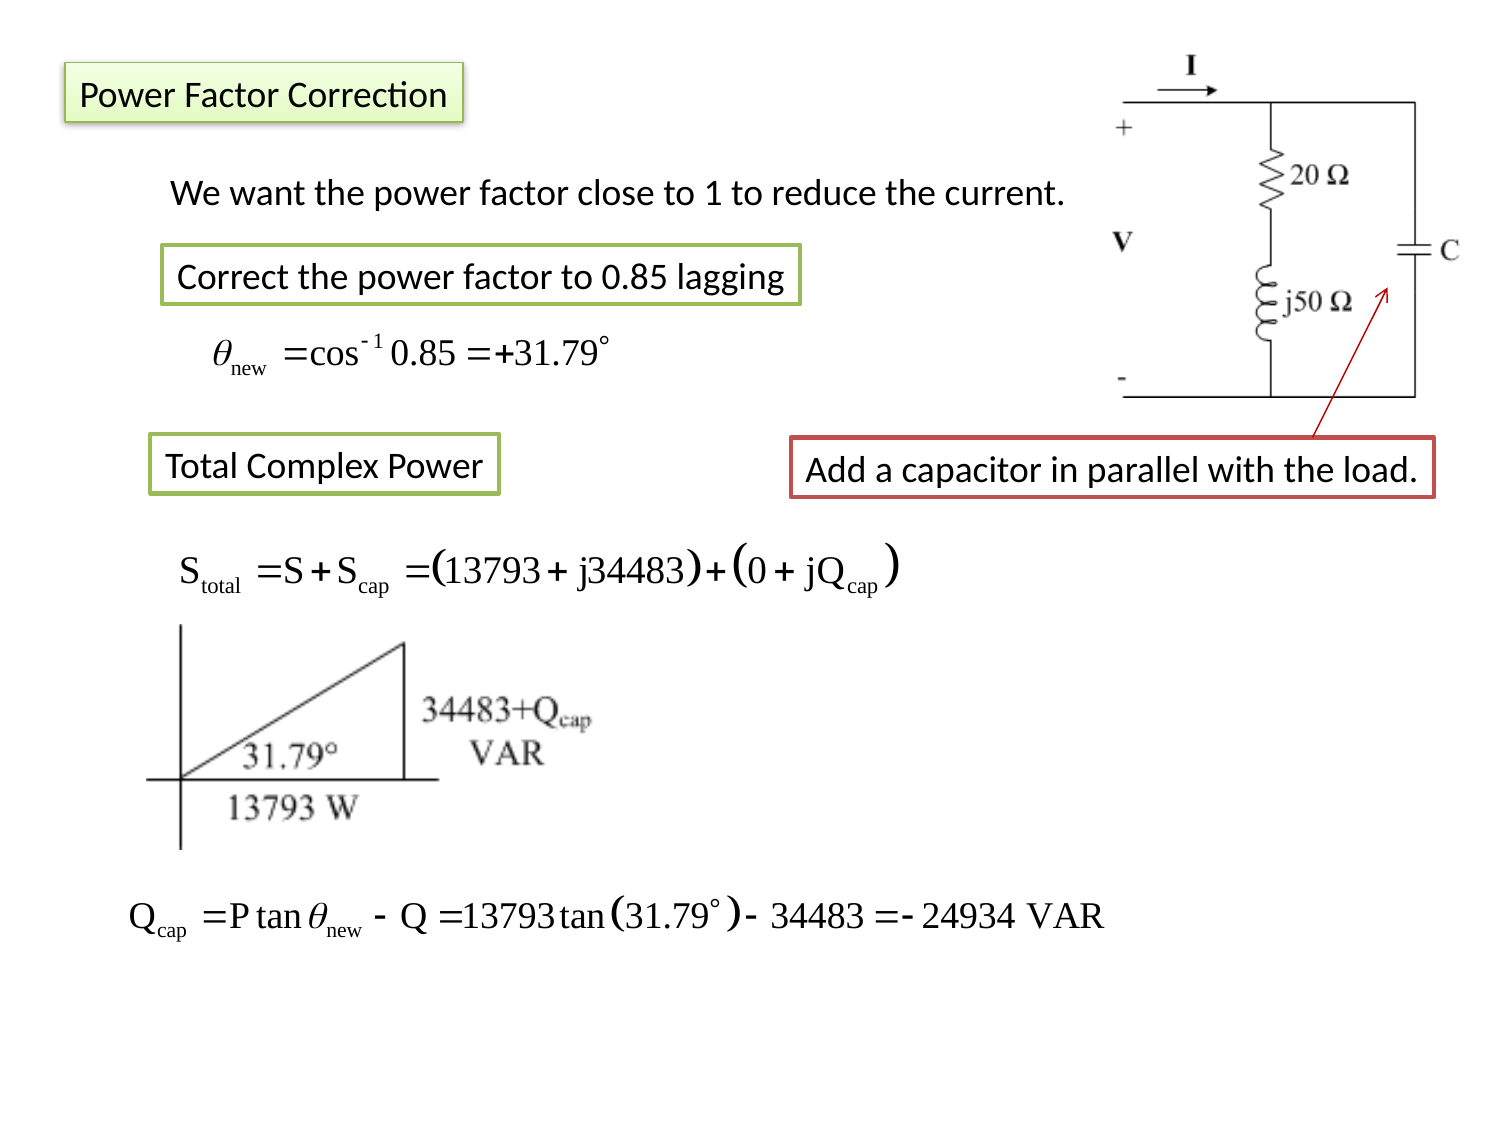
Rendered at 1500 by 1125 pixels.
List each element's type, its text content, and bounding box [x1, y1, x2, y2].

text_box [207, 324, 619, 385]
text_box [123, 887, 1115, 951]
text_box Power Factor Correction [64, 62, 464, 123]
picture [1112, 44, 1460, 399]
picture [146, 624, 604, 851]
text_box Correct the power factor to 0.85 lagging [160, 243, 802, 306]
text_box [174, 537, 903, 610]
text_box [1312, 287, 1388, 438]
text_box Total Complex Power [148, 432, 501, 496]
text_box Add a capacitor in parallel with the load. [789, 435, 1436, 499]
text_box We want the power factor close to 1 to reduce the current. [155, 160, 1082, 221]
